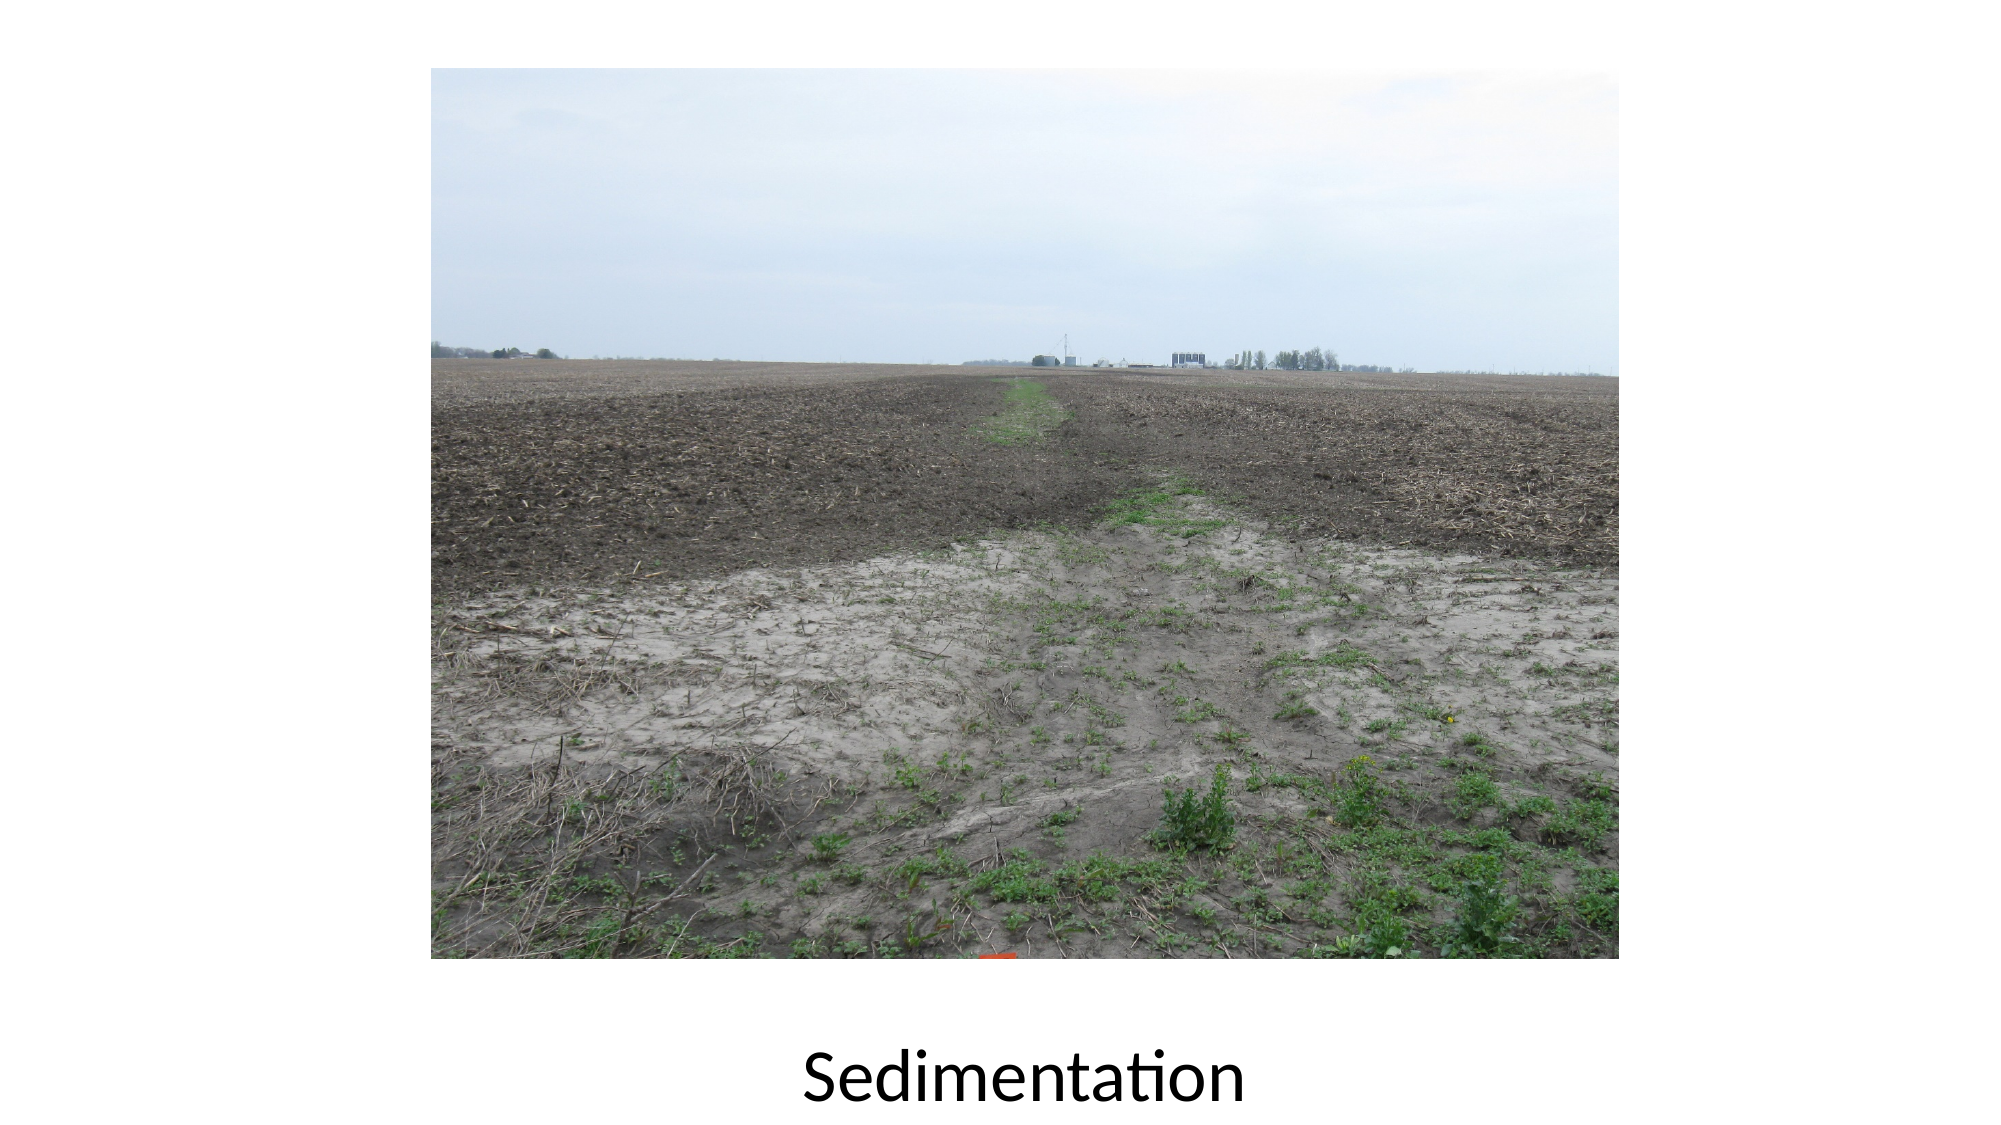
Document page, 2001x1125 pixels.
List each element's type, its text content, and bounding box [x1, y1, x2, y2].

picture [431, 68, 1619, 959]
text_box Sedimentation [619, 1018, 1430, 1124]
